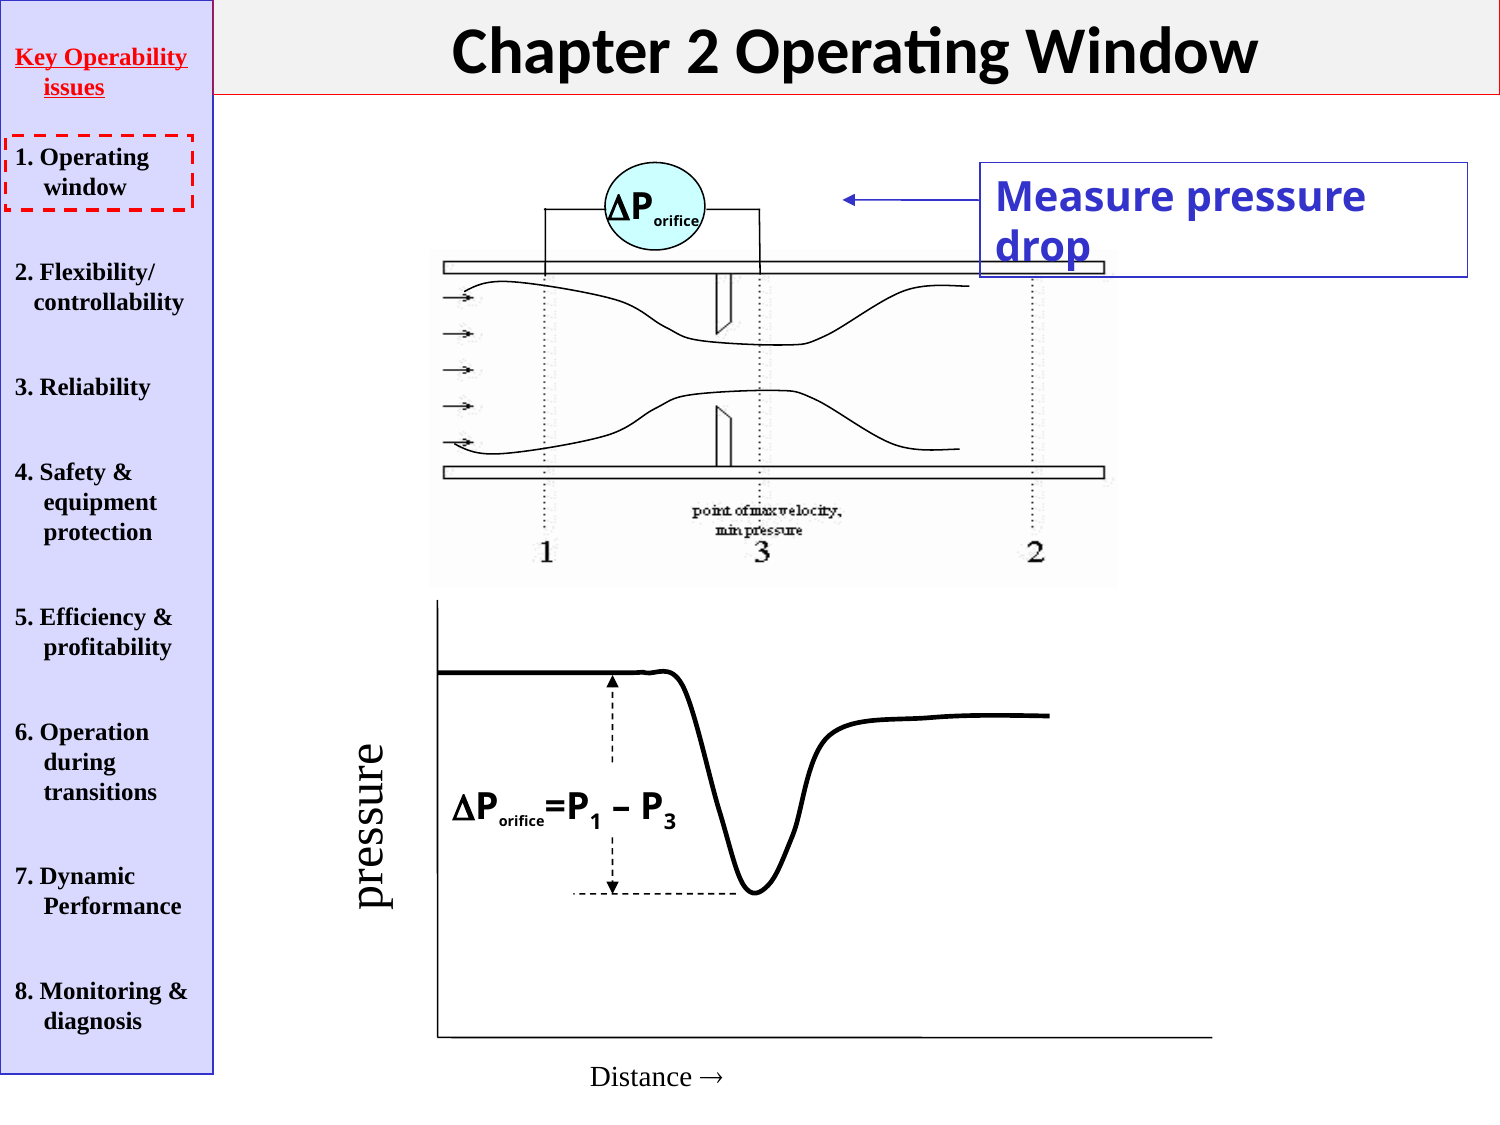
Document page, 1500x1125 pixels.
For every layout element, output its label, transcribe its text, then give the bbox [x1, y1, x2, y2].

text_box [429, 249, 1118, 588]
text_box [543, 162, 1468, 277]
text_box Chapter 2 Operating Window [213, 0, 1500, 95]
text_box Key Operability issues 1. Operating window 2. Flexibility/ controllability 3. Reliability 4. Safety & equipment protection 5. Efficiency & profitability 6. Operation during transitions 7. Dynamic Performance 8. Monitoring & diagnosis [0, 0, 213, 1074]
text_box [437, 674, 738, 895]
text_box [5, 135, 193, 211]
text_box pressure [324, 687, 400, 925]
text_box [696, 502, 1339, 648]
text_box Distance  [575, 1049, 1063, 1100]
text_box [741, 694, 1050, 894]
